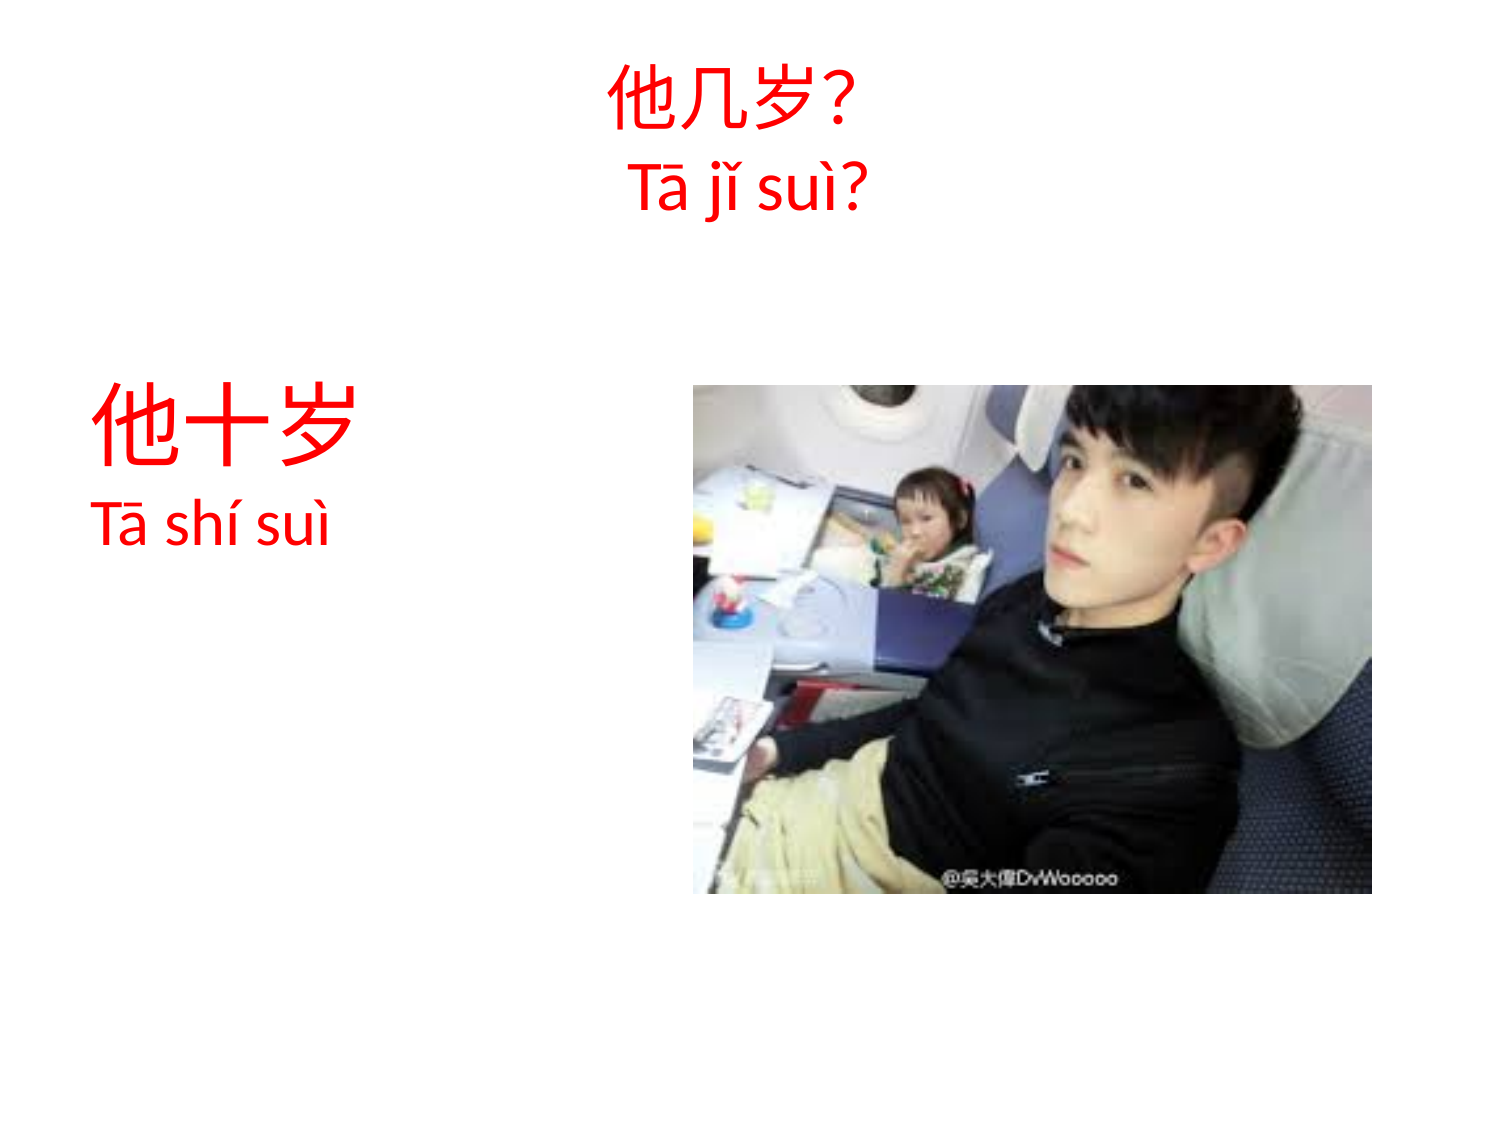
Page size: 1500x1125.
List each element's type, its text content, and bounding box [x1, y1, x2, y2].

title 他几岁？ Tā jǐ suì? [75, 45, 1425, 233]
picture [693, 385, 1372, 894]
list 他十岁 Tā shí suì [75, 262, 1425, 1005]
